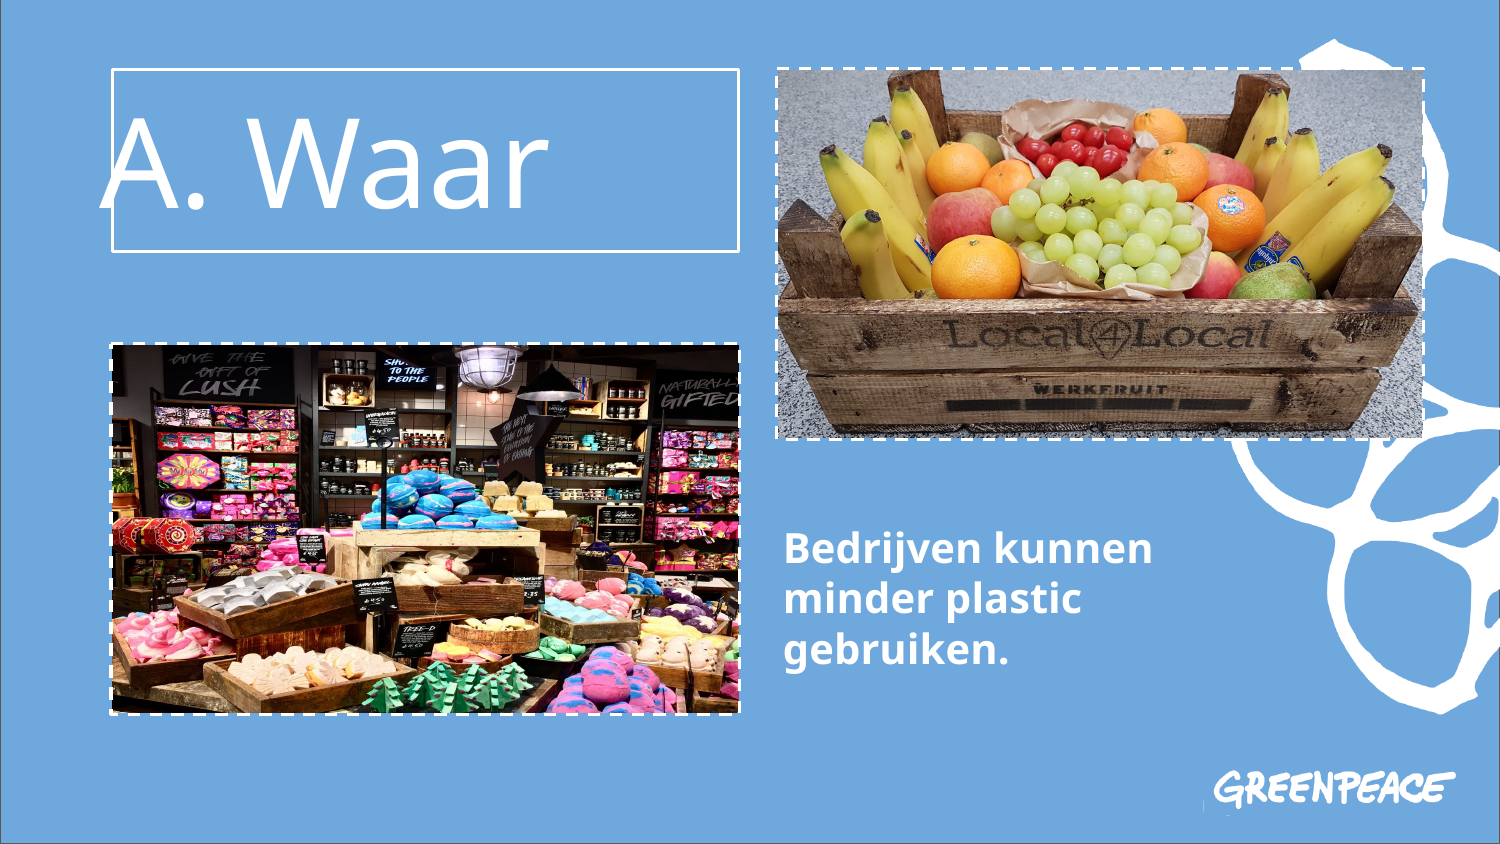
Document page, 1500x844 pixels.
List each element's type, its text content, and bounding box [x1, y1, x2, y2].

text_box [112, 69, 739, 252]
text_box A. Waar [29, 68, 621, 227]
picture [778, 15, 1500, 741]
text_box Bedrijven kunnen minder plastic gebruiken. [768, 514, 1308, 680]
text_box [0, 0, 1500, 844]
picture [112, 344, 739, 714]
picture [1203, 760, 1462, 817]
